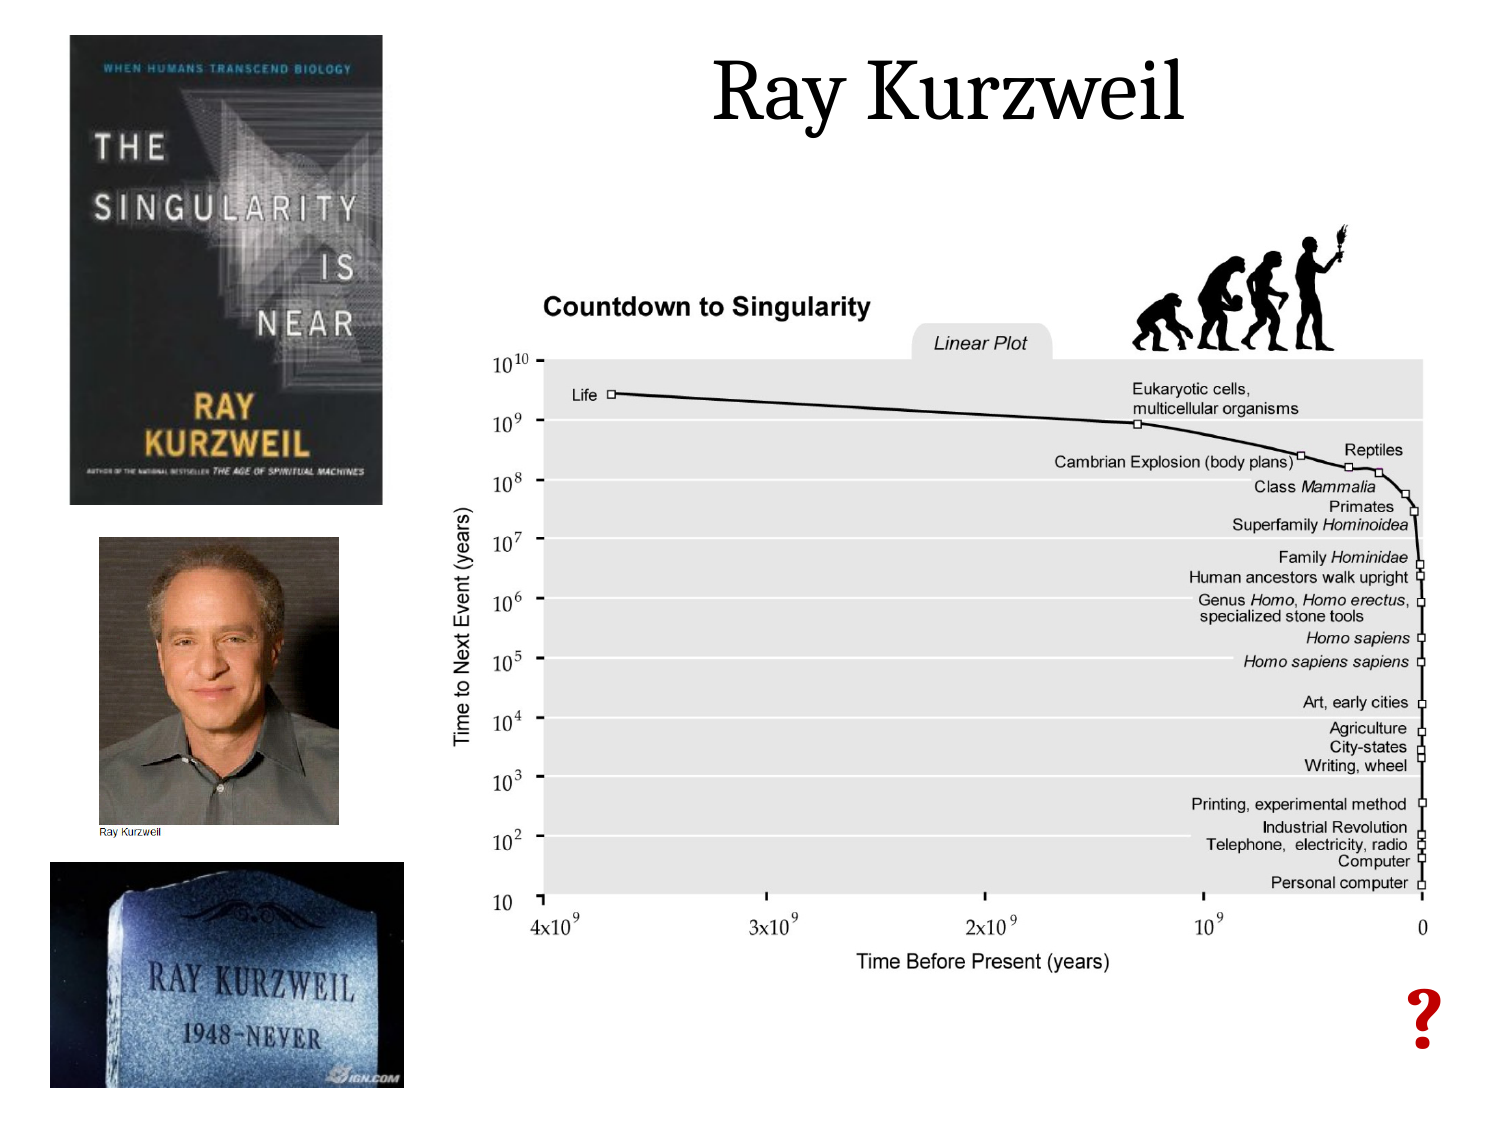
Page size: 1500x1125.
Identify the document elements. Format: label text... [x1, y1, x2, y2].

text_box ? [1362, 953, 1488, 1074]
picture [49, 862, 404, 1088]
picture [99, 537, 339, 838]
picture [62, 35, 1428, 976]
text_box Ray Kurzweil [549, 24, 1349, 145]
